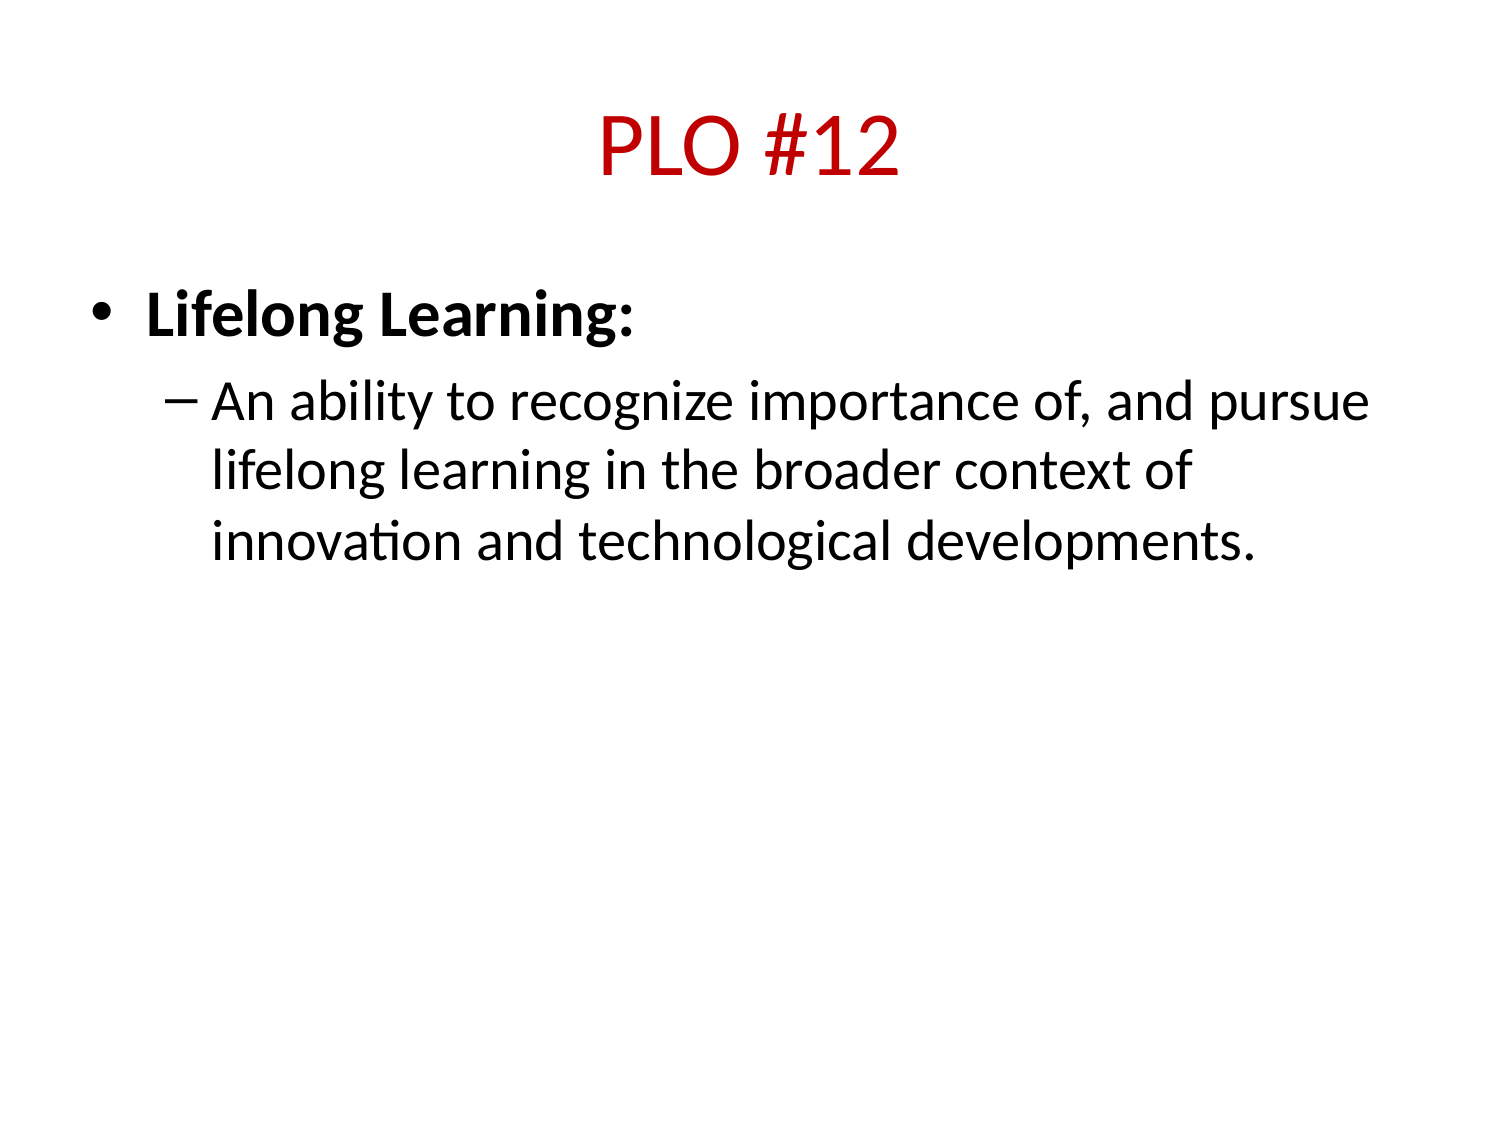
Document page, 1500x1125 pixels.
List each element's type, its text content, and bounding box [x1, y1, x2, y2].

title PLO #12 [75, 45, 1425, 233]
list Lifelong Learning: An ability to recognize importance of, and pursue lifelong learning in the broader context of innovation and technological developments. [75, 262, 1425, 1005]
